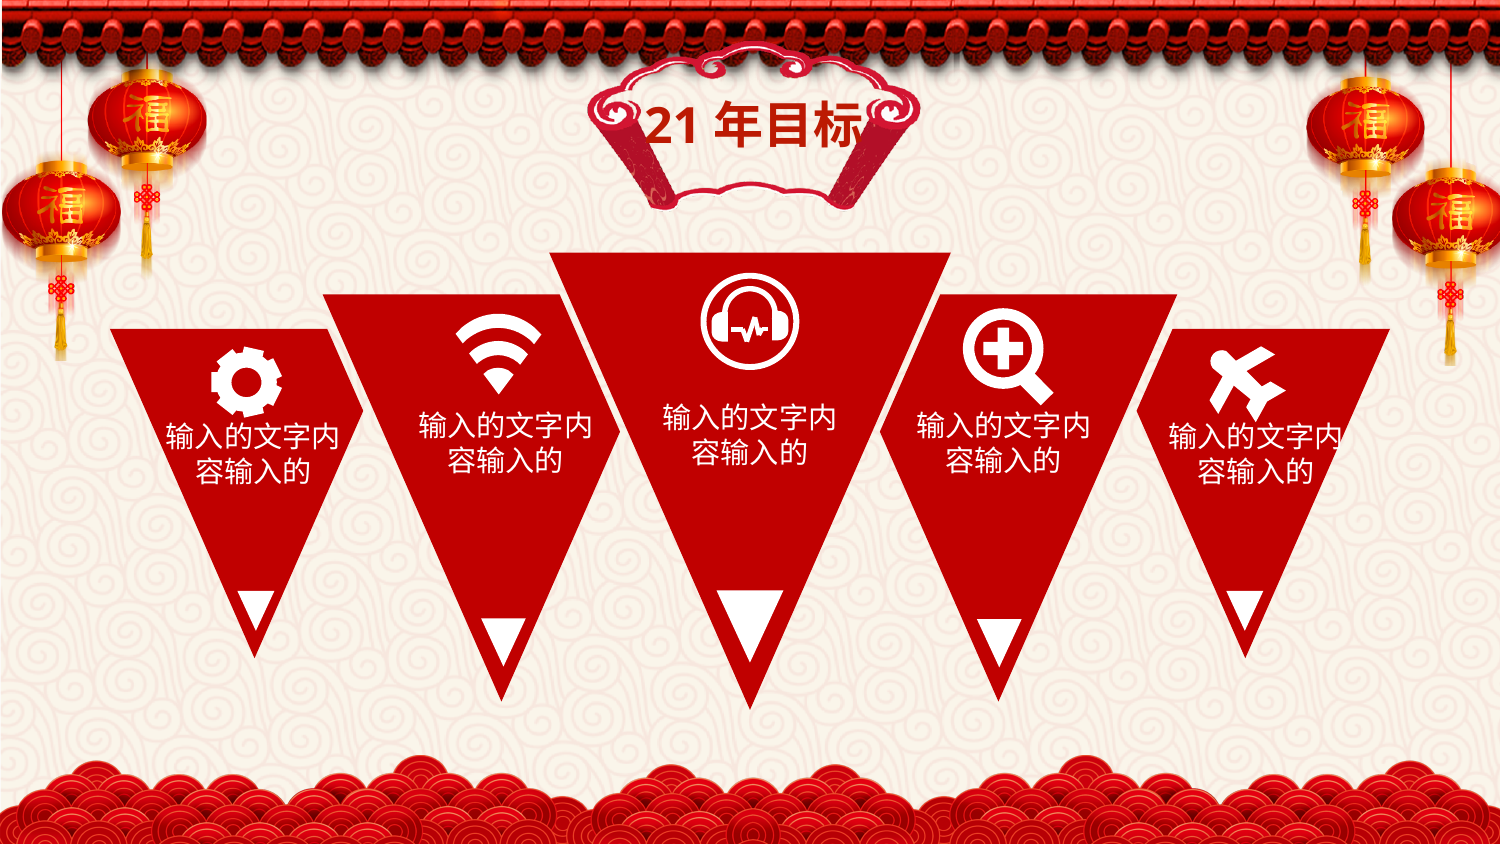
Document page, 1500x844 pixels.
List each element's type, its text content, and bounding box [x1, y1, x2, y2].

text_box 输入的文字内容输入的 [637, 391, 863, 477]
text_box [879, 294, 1391, 702]
picture [0, 0, 1500, 844]
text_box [962, 308, 1045, 405]
text_box [714, 588, 786, 665]
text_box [455, 313, 542, 395]
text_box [109, 294, 621, 702]
text_box [645, 477, 855, 712]
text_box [700, 272, 800, 371]
text_box [626, 364, 874, 458]
